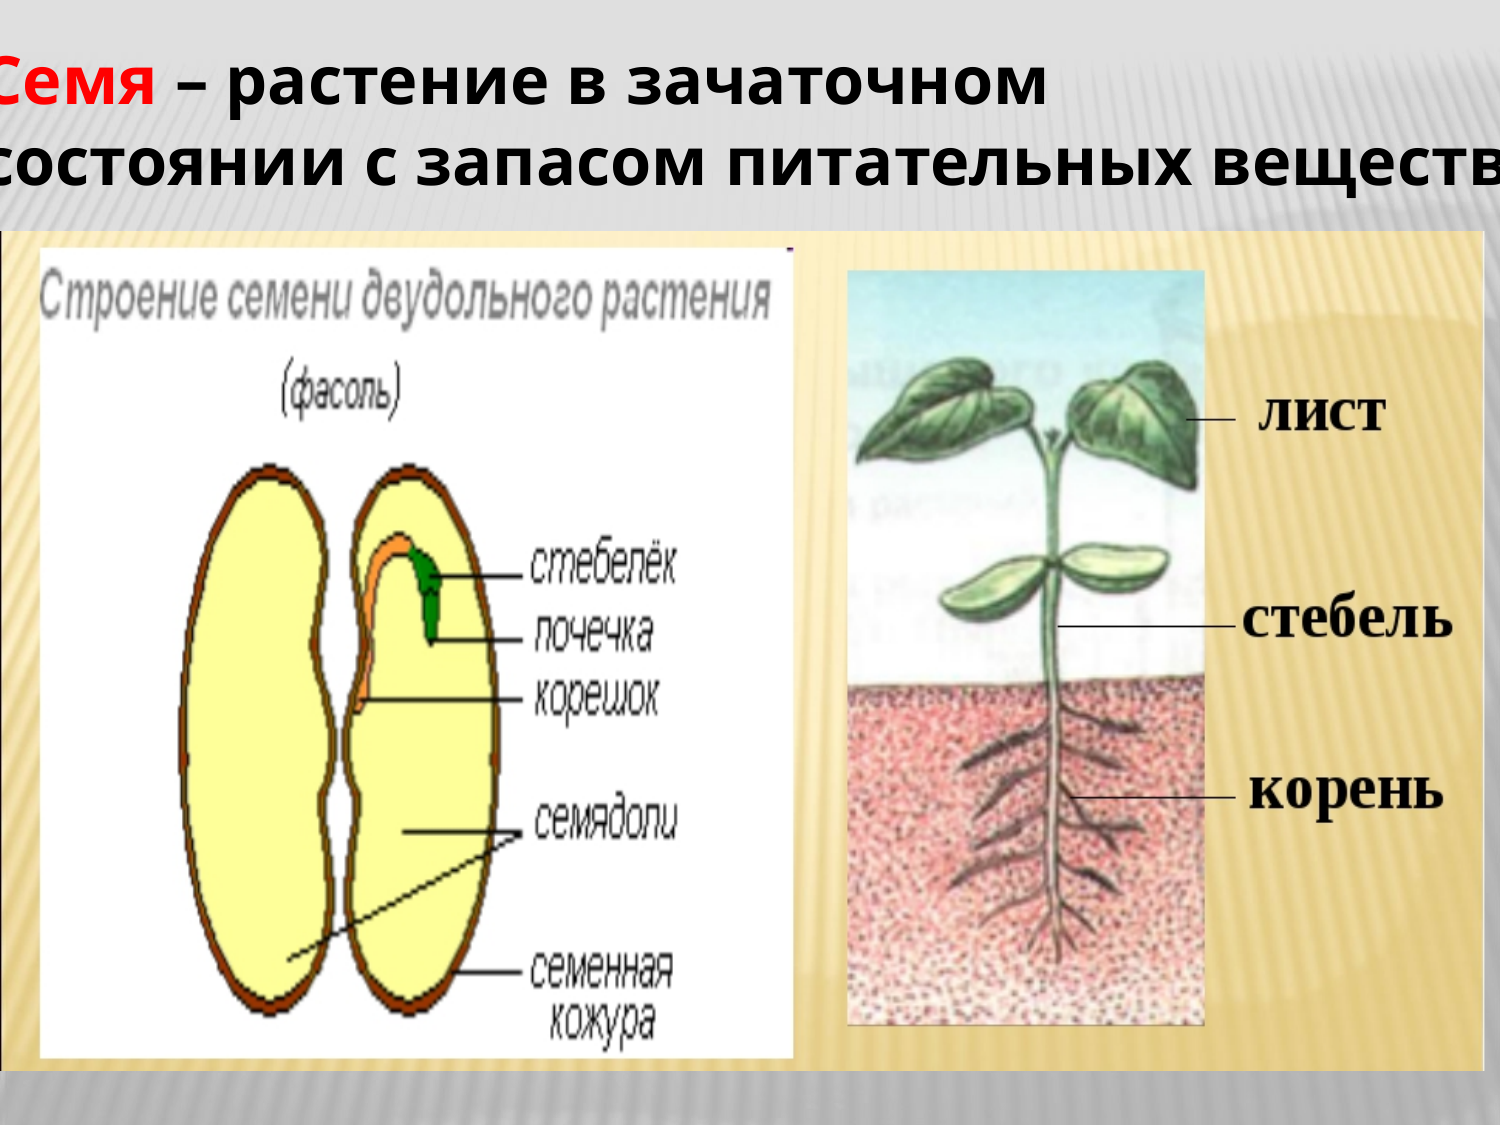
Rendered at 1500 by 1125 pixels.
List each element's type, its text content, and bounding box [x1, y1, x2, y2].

text_box Семя – растение в зачаточном состоянии с запасом питательных веществ. [0, 30, 1500, 206]
picture [0, 231, 1485, 1071]
